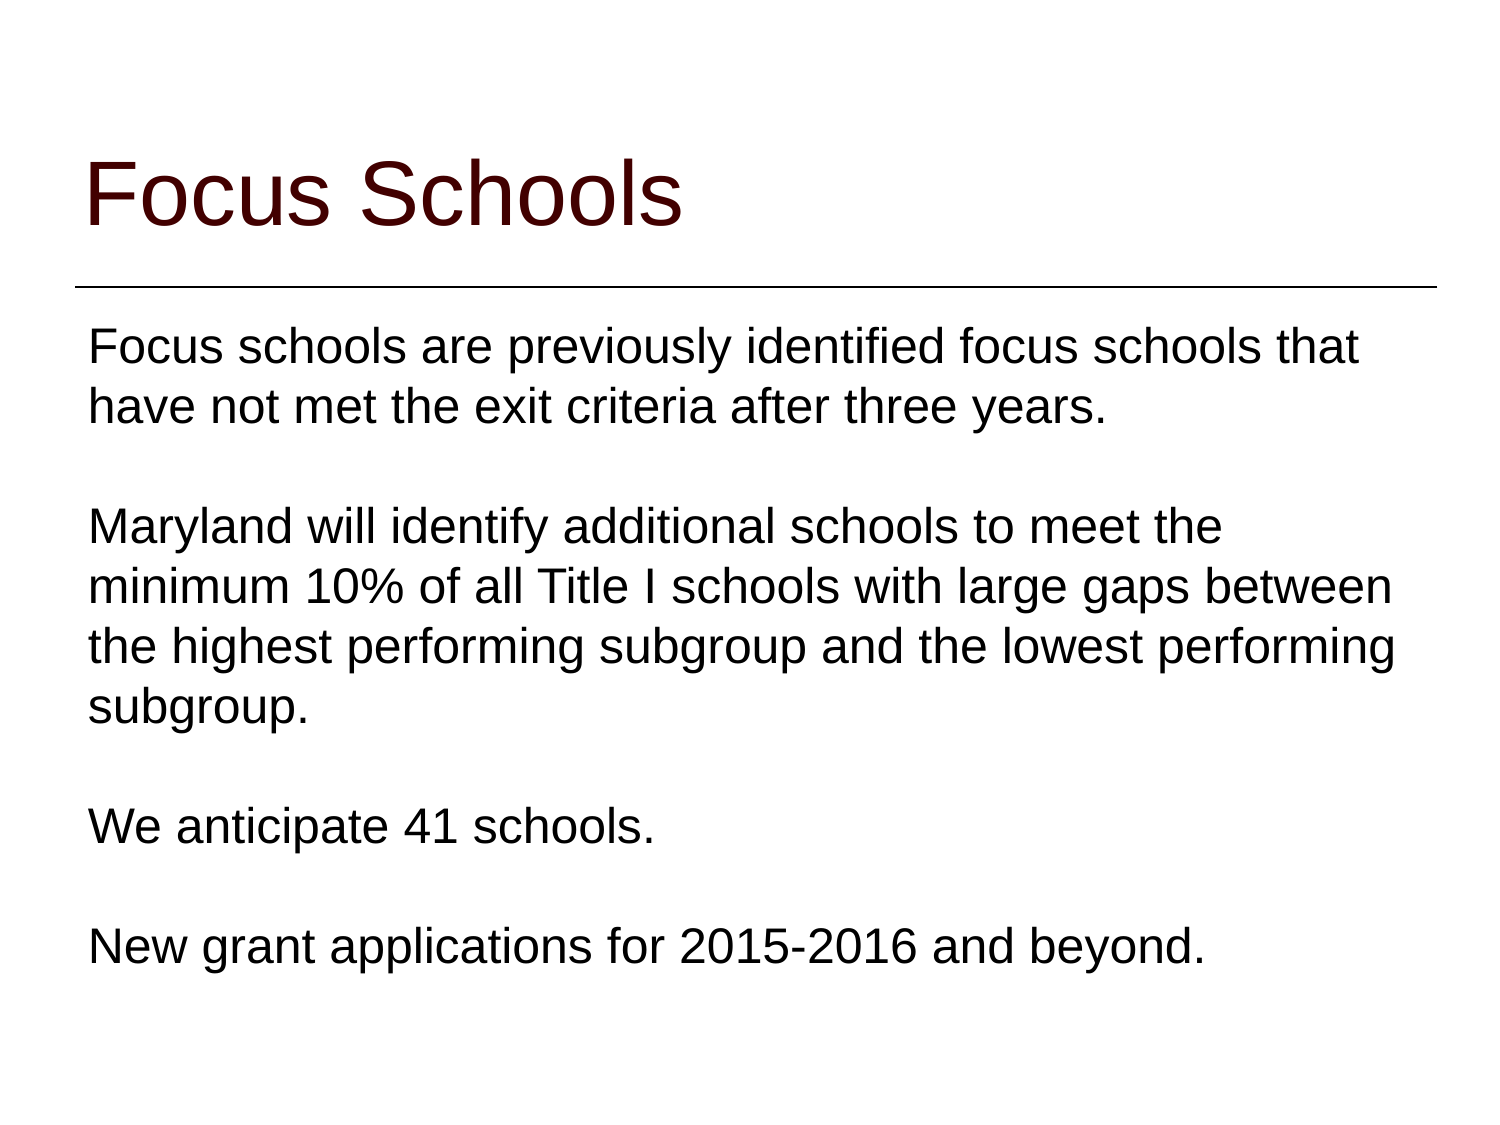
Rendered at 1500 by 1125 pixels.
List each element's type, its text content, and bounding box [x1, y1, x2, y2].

title Focus Schools [83, 134, 1417, 246]
list Focus schools are previously identified focus schools that have not met the exit criteria after three years. Maryland will identify additional schools to meet the minimum 10% of all Title I schools with large gaps between the highest performing subgroup and the lowest performing subgroup. We anticipate 41 schools. New grant applications for 2015-2016 and beyond. [87, 313, 1413, 981]
